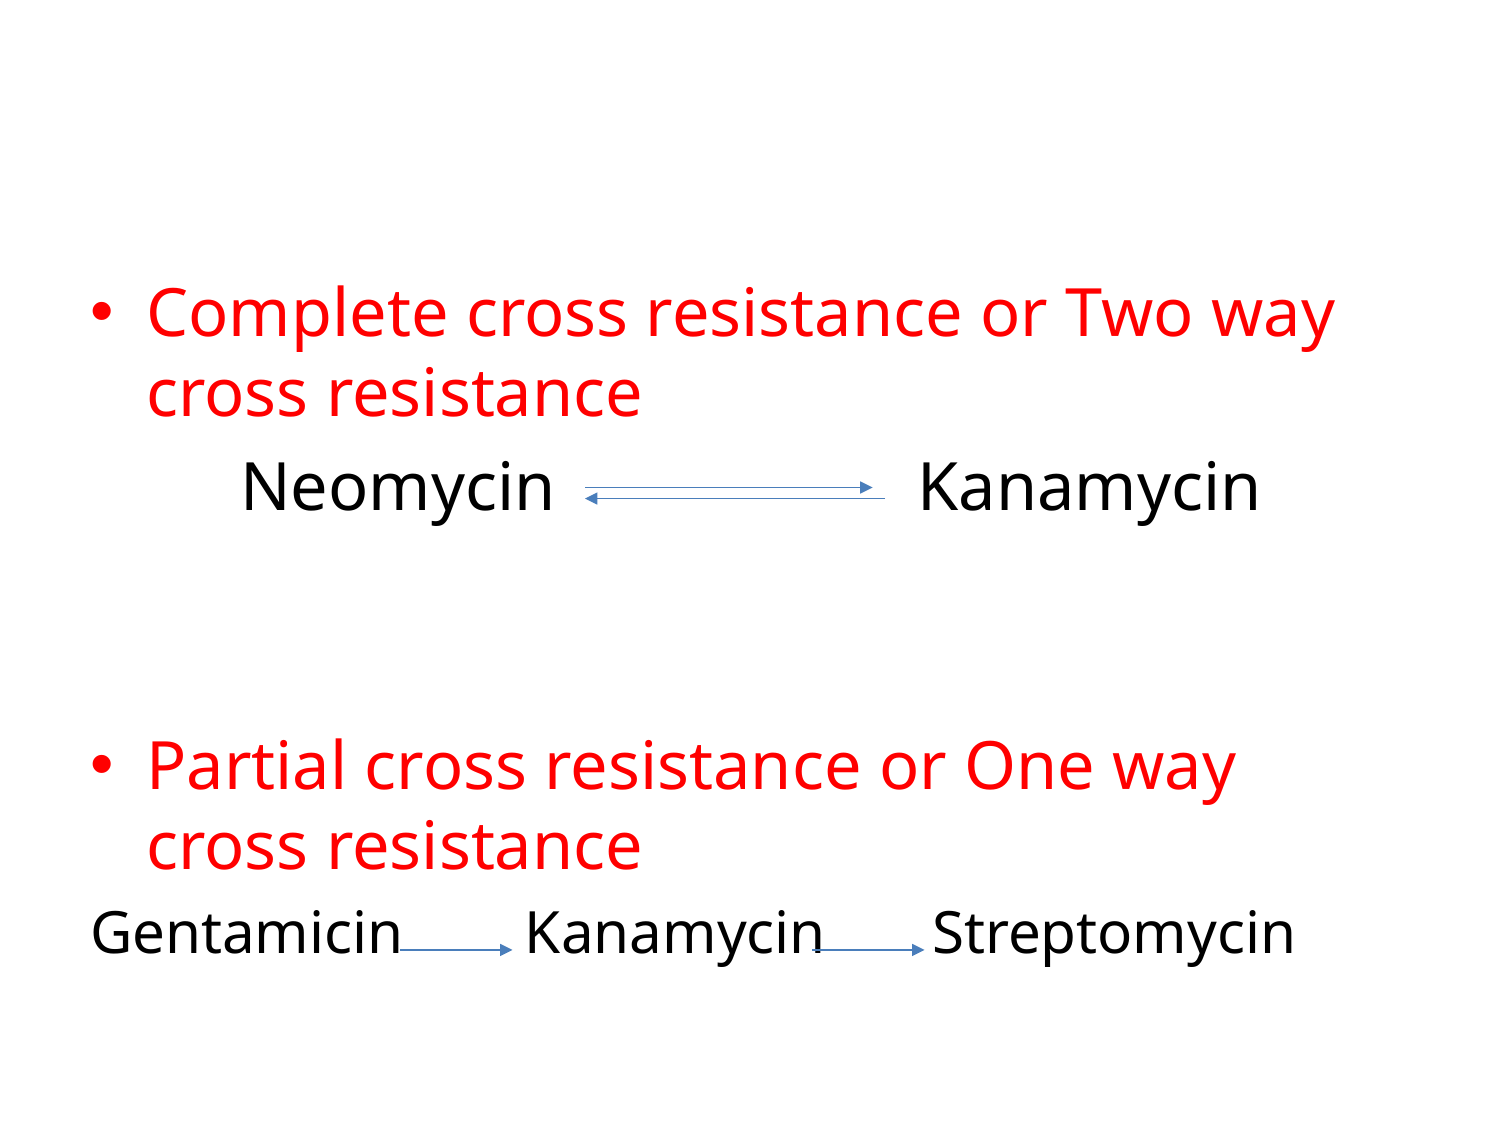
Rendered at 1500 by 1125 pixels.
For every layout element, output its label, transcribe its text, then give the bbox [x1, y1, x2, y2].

list Complete cross resistance or Two way cross resistance Neomycin Kanamycin Partial cross resistance or One way cross resistance Gentamicin Kanamycin Streptomycin [75, 262, 1425, 1005]
